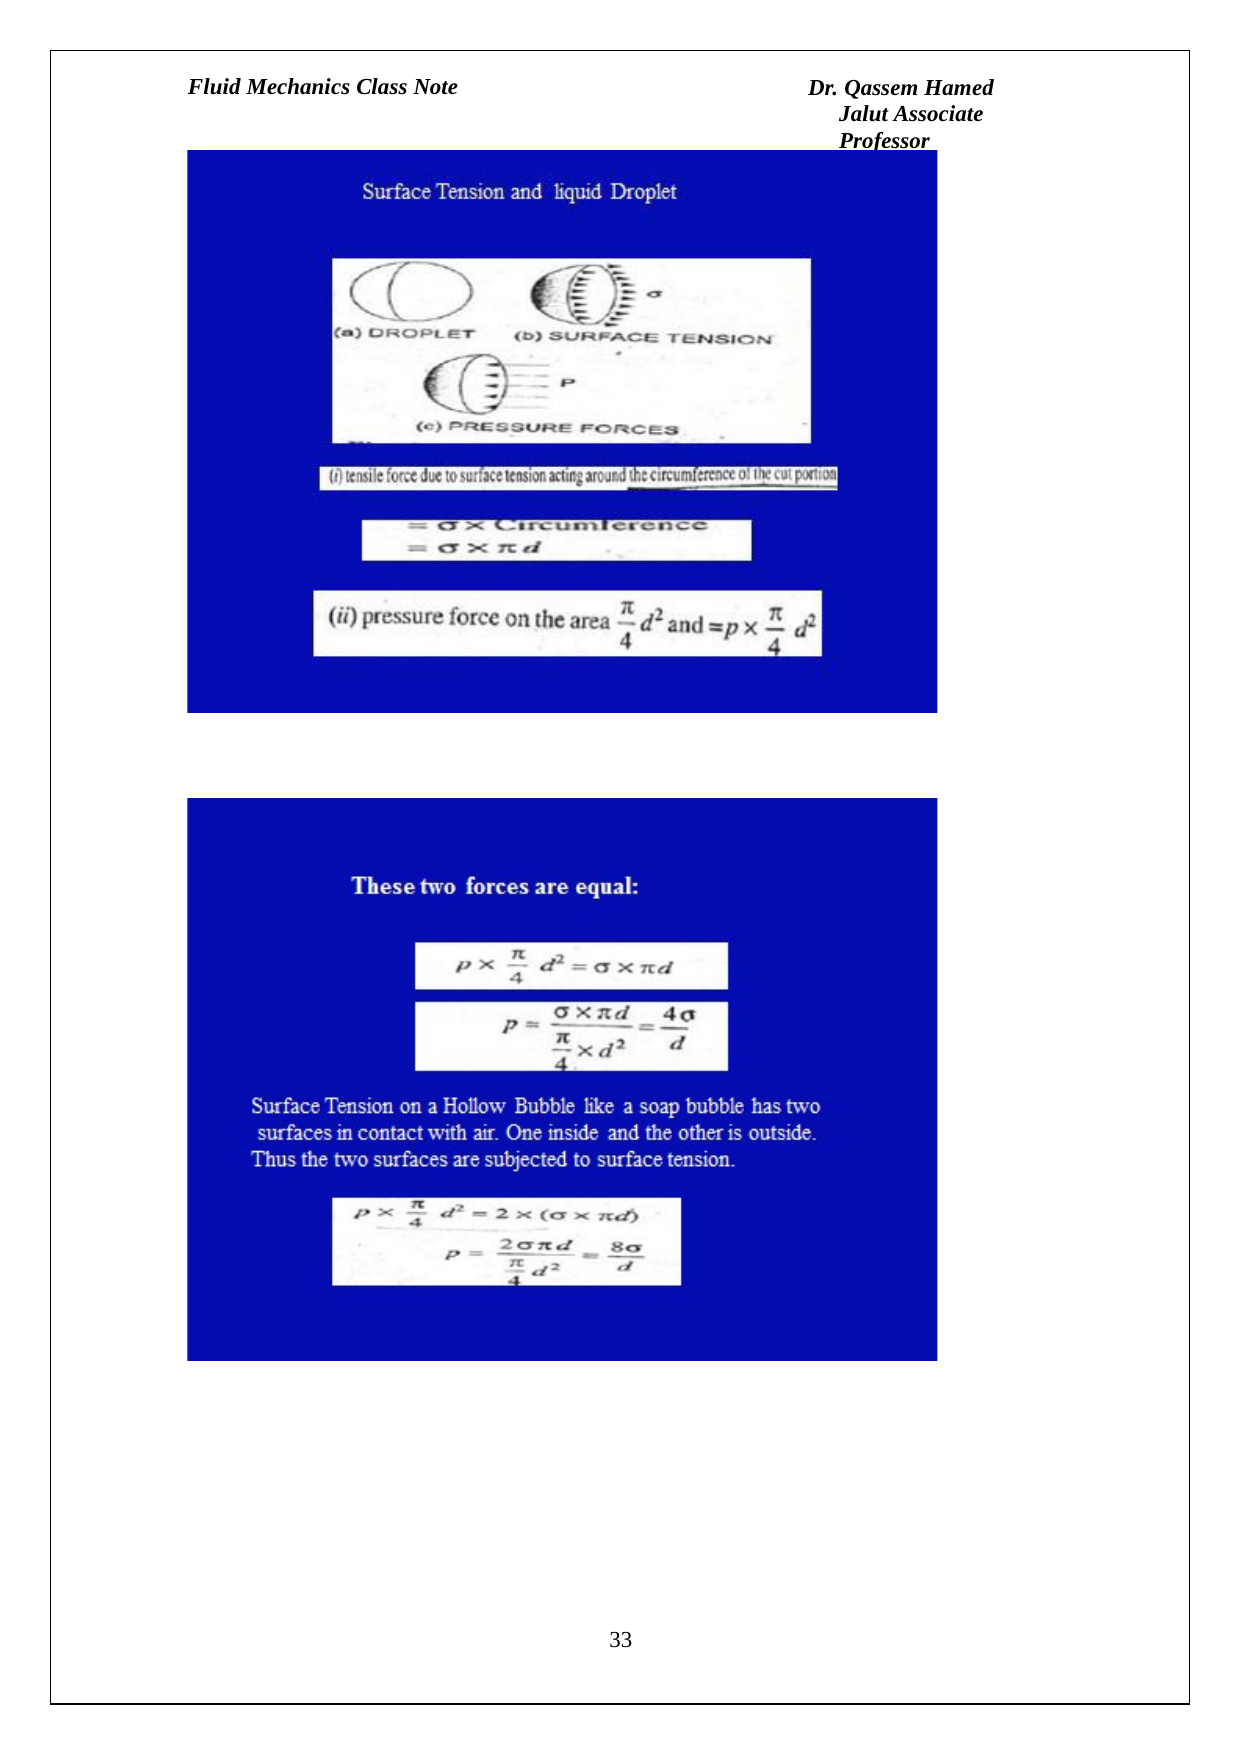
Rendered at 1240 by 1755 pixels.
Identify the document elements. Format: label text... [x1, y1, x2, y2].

text_box Fluid Mechanics Class Note [185, 71, 459, 102]
text_box [187, 798, 938, 1361]
text_box [187, 150, 938, 713]
slide_number 33 [605, 1625, 637, 1655]
text_box Dr. Qassem Hamed Jalut Associate Professor [806, 73, 1051, 128]
